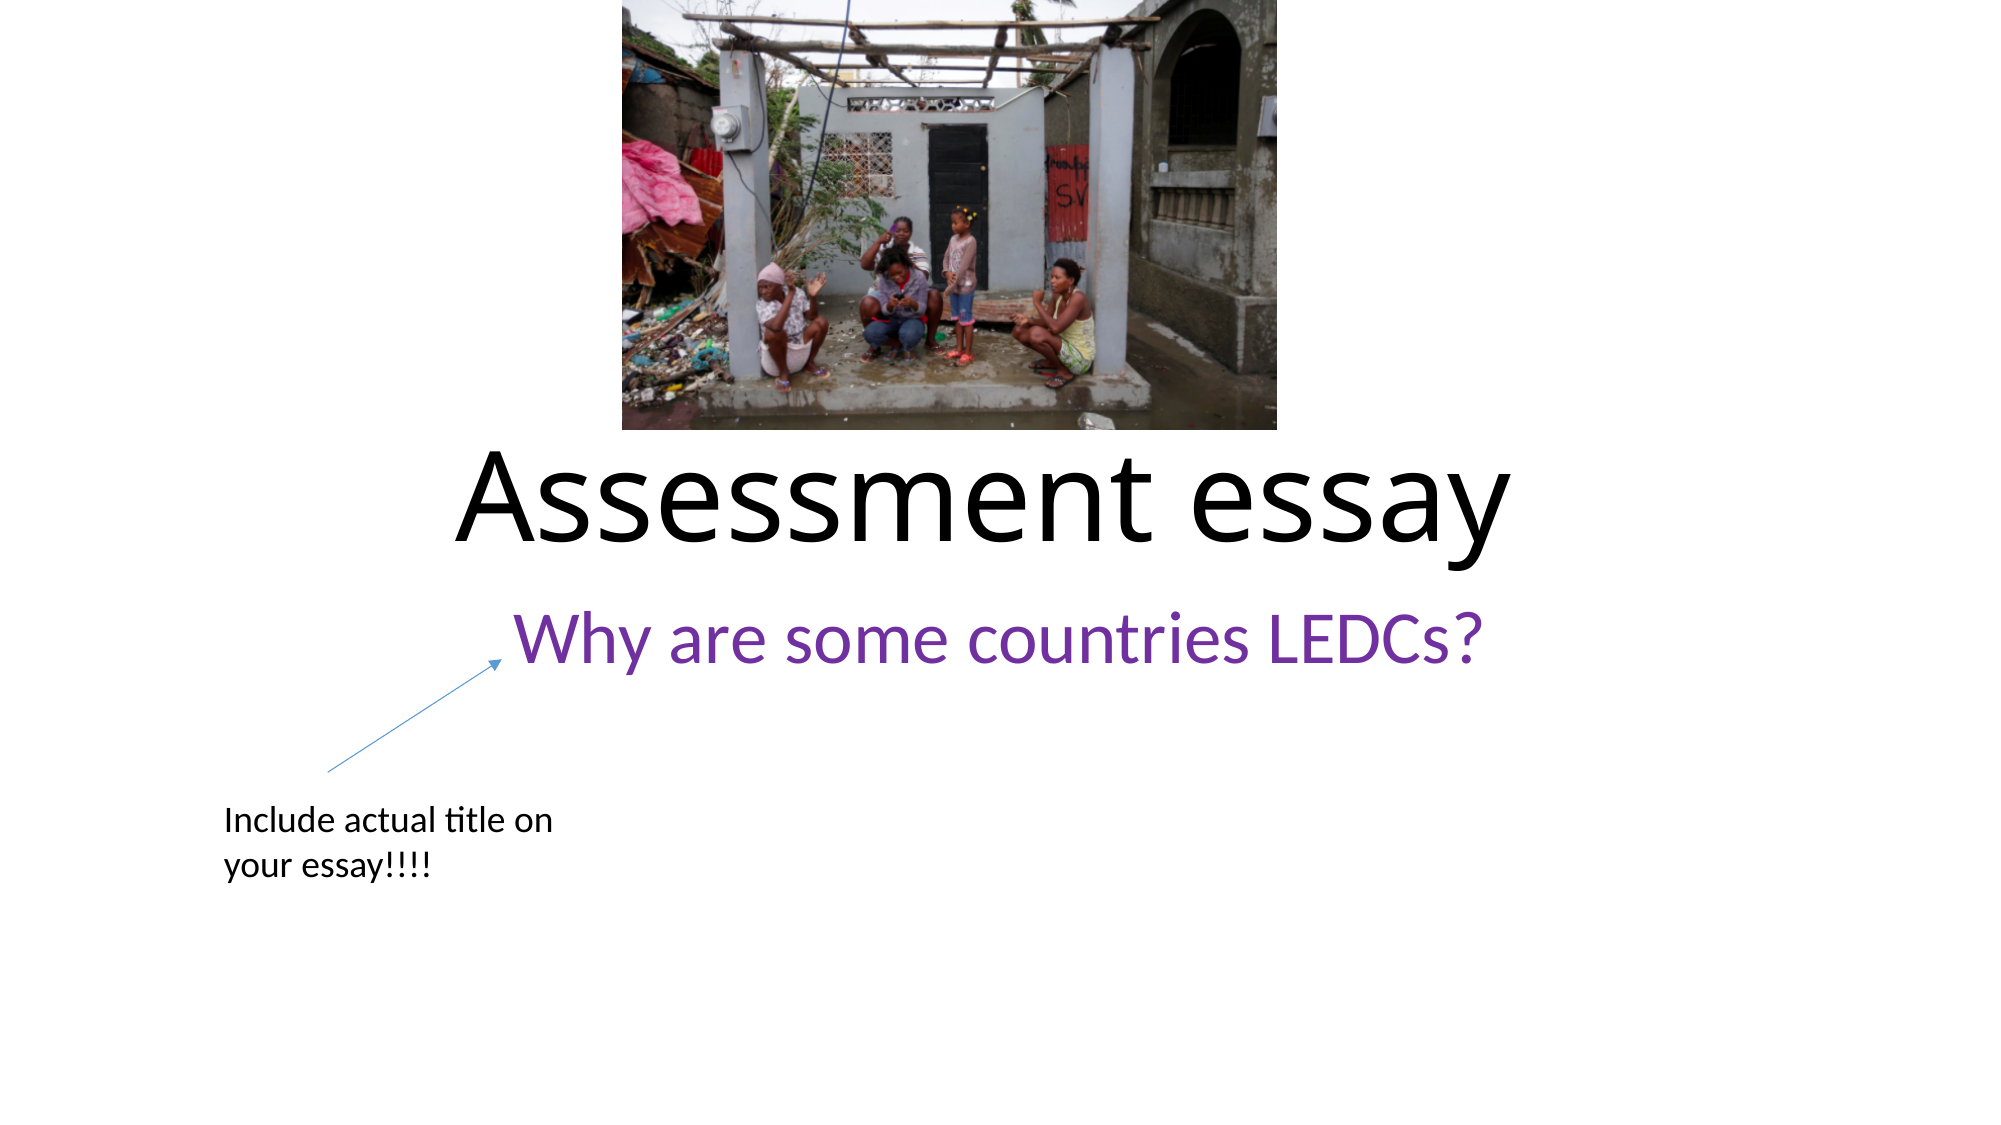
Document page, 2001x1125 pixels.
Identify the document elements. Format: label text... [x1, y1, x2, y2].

subtitle Why are some countries LEDCs? [249, 590, 1750, 863]
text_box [327, 659, 502, 773]
text_box Include actual title on your essay!!!! [209, 788, 573, 893]
picture [622, 0, 1277, 430]
title Assessment essay [249, 184, 1750, 576]
